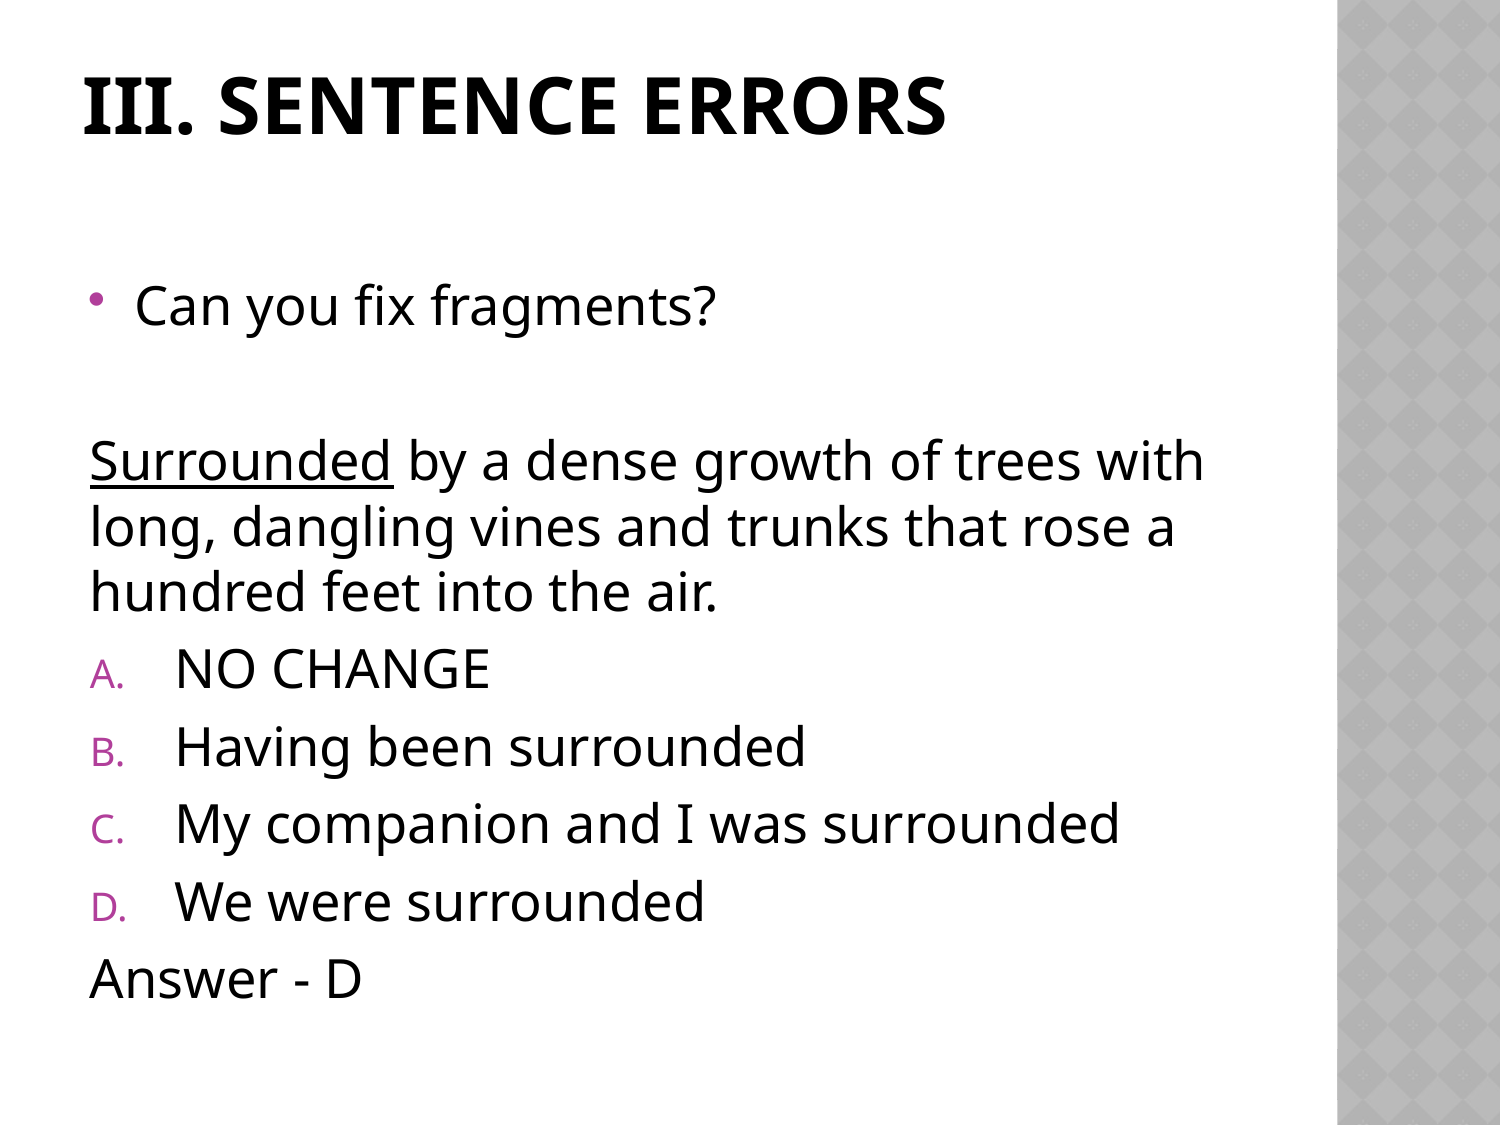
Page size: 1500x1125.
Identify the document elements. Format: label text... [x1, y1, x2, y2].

list Can you fix fragments? Surrounded by a dense growth of trees with long, dangling vines and trunks that rose a hundred feet into the air. NO CHANGE Having been surrounded My companion and I was surrounded We were surrounded Answer - D [75, 264, 1263, 1059]
title III. Sentence Errors [75, 45, 1500, 150]
